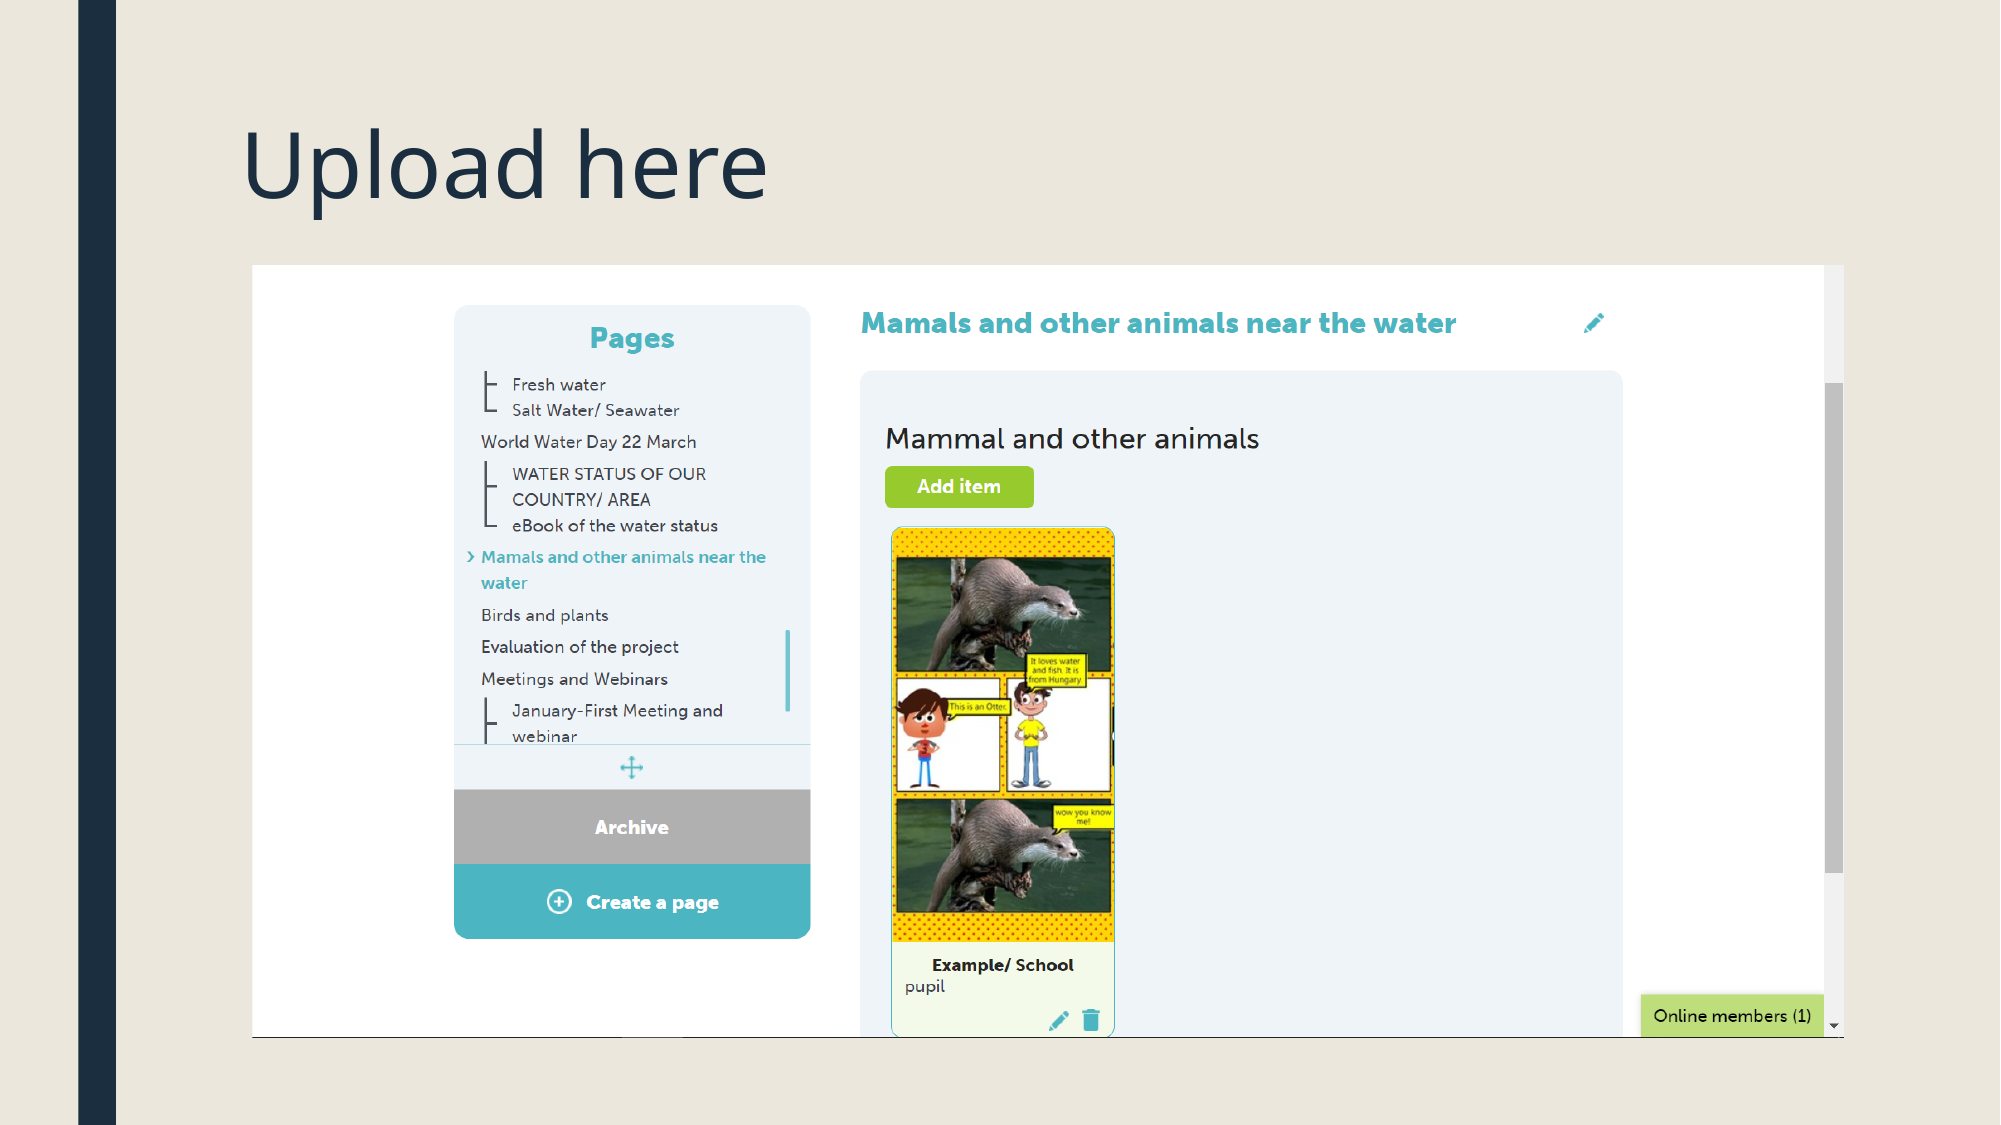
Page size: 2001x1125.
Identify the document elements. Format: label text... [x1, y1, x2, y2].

title Upload here [225, 112, 1800, 357]
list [252, 265, 1863, 1038]
